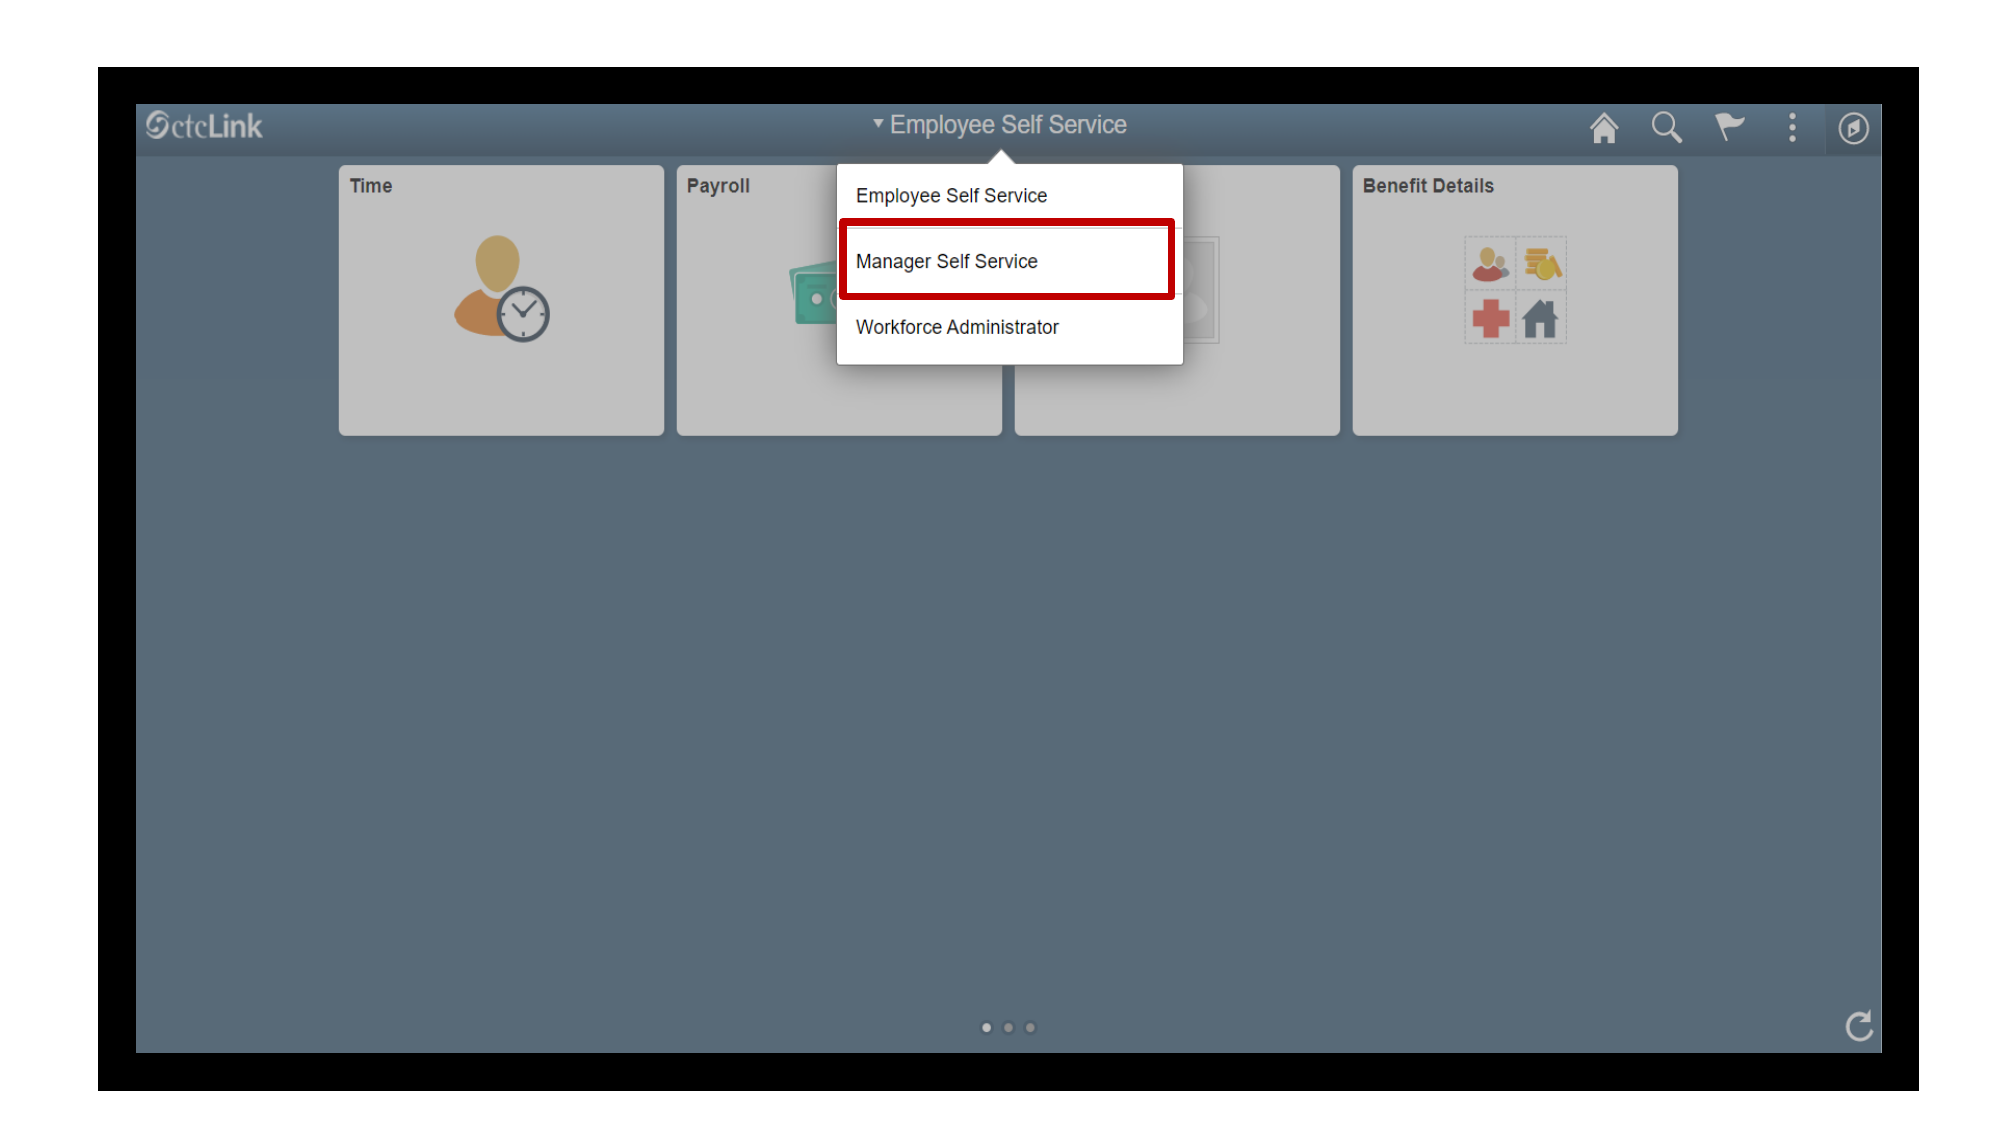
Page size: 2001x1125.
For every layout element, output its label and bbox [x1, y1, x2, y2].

picture [135, 104, 1882, 1054]
